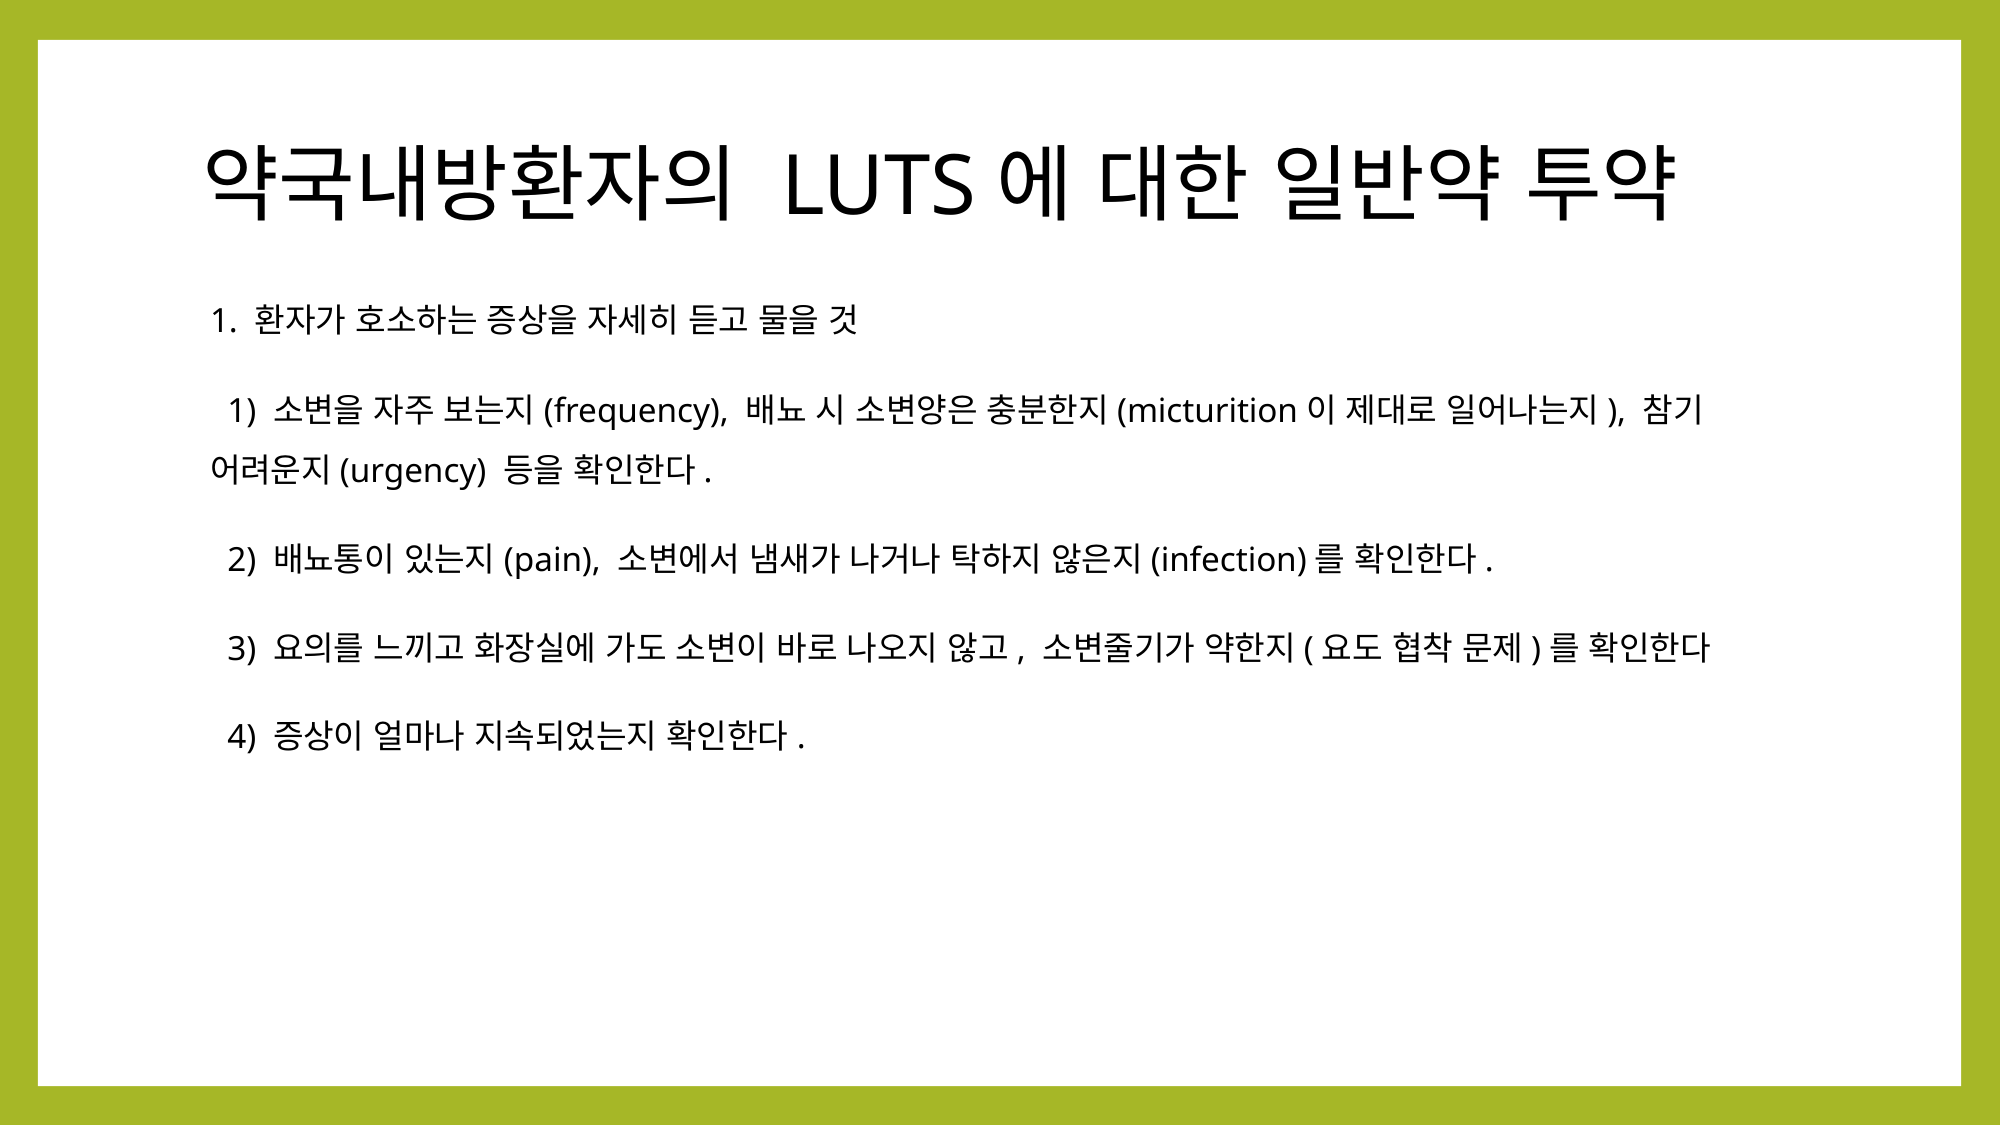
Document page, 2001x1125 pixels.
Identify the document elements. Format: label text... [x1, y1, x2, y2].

list 1. 환자가 호소하는 증상을 자세히 듣고 물을 것 1) 소변을 자주 보는지(frequency), 배뇨 시 소변양은 충분한지(micturition이 제대로 일어나는지), 참기 어려운지(urgency) 등을 확인한다. 2) 배뇨통이 있는지(pain), 소변에서 냄새가 나거나 탁하지 않은지(infection)를 확인한다. 3) 요의를 느끼고 화장실에 가도 소변이 바로 나오지 않고, 소변줄기가 약한지(요도 협착 문제)를 확인한다 4) 증상이 얼마나 지속되었는지 확인한다. [187, 296, 1808, 1000]
title 약국내방환자의 LUTS에 대한 일반약 투약 [187, 99, 1808, 275]
